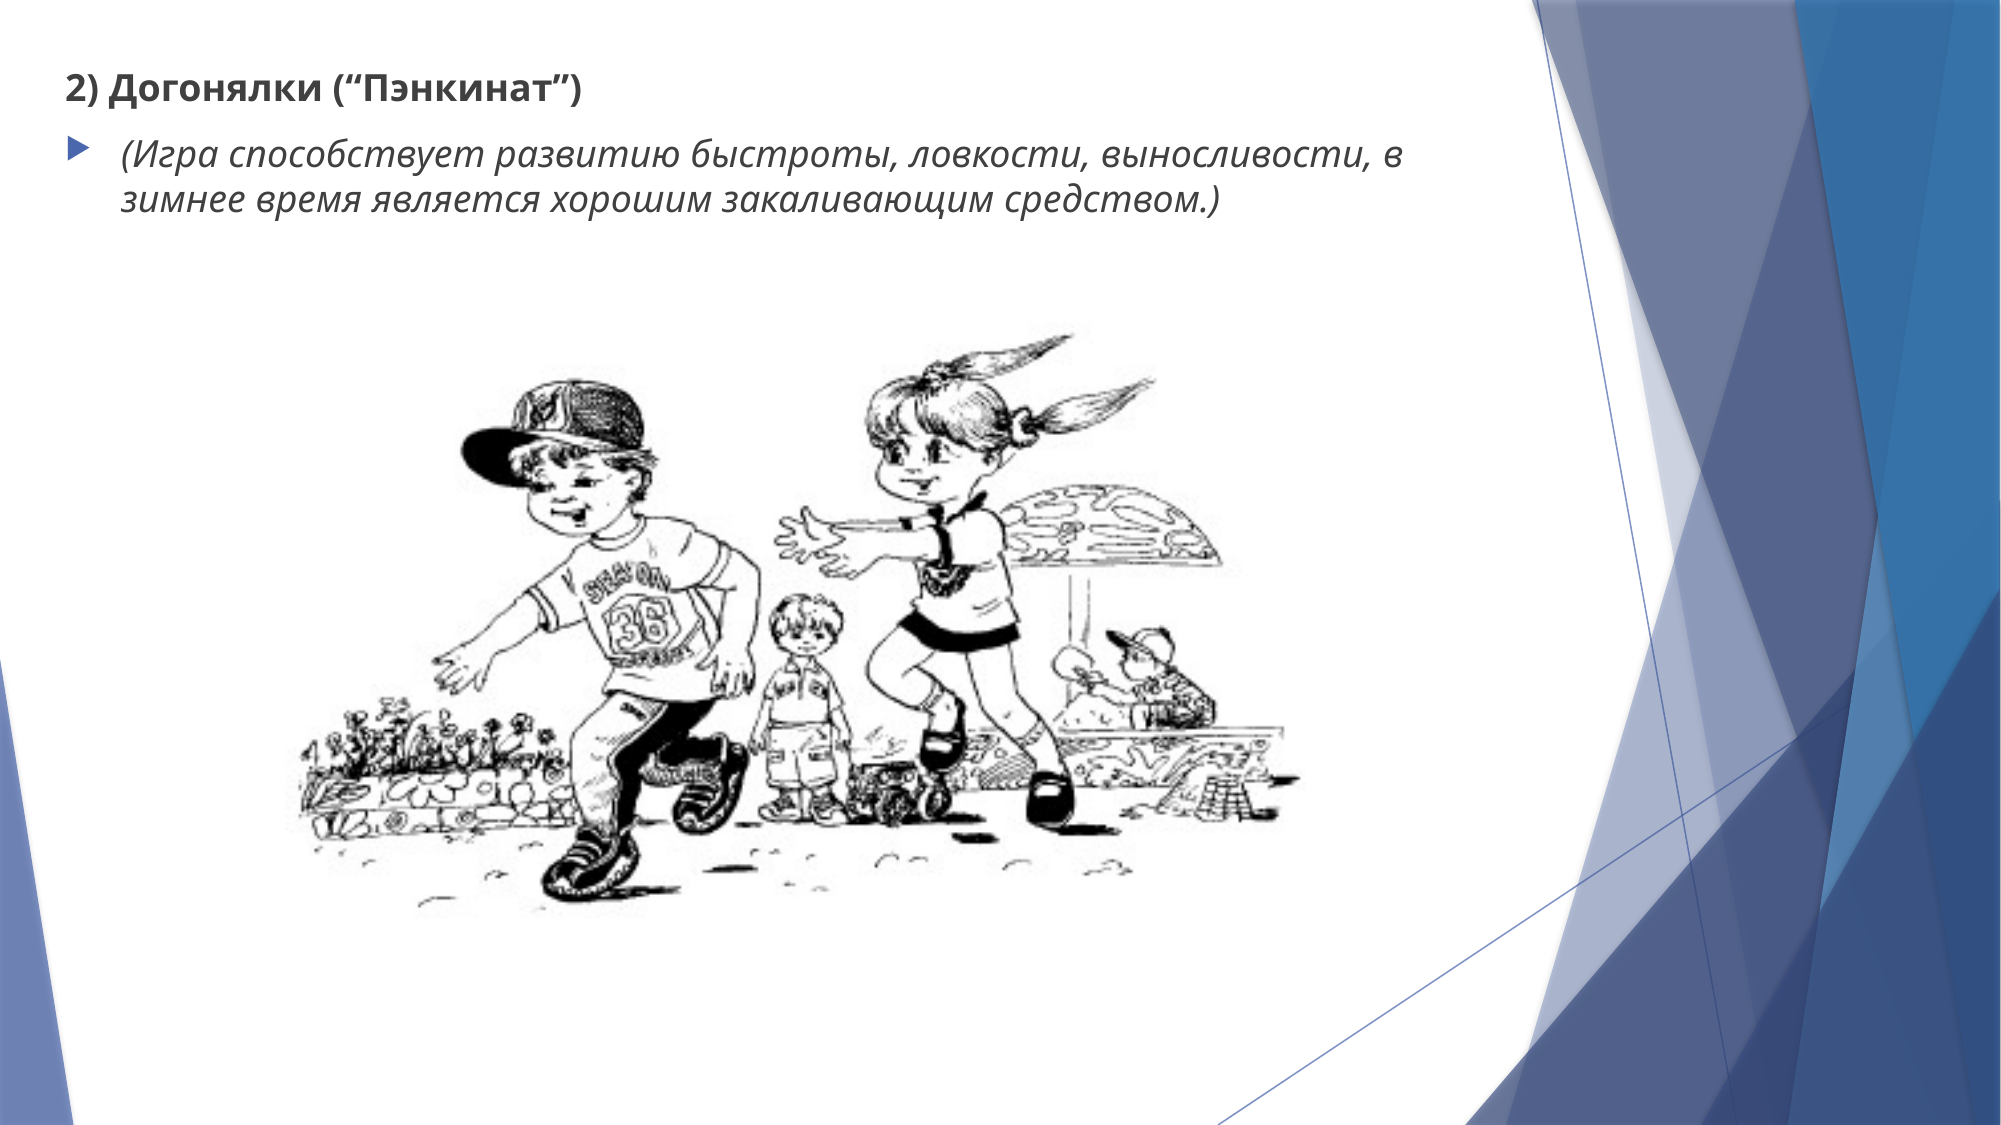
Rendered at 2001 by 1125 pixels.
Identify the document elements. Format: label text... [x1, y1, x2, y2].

picture [264, 302, 1307, 949]
list 2) Догонялки (“Пэнкинат”) (Игра способствует развитию быстроты, ловкости, выносливости, в зимнее время является хорошим закаливающим средством.) [50, 56, 1522, 991]
